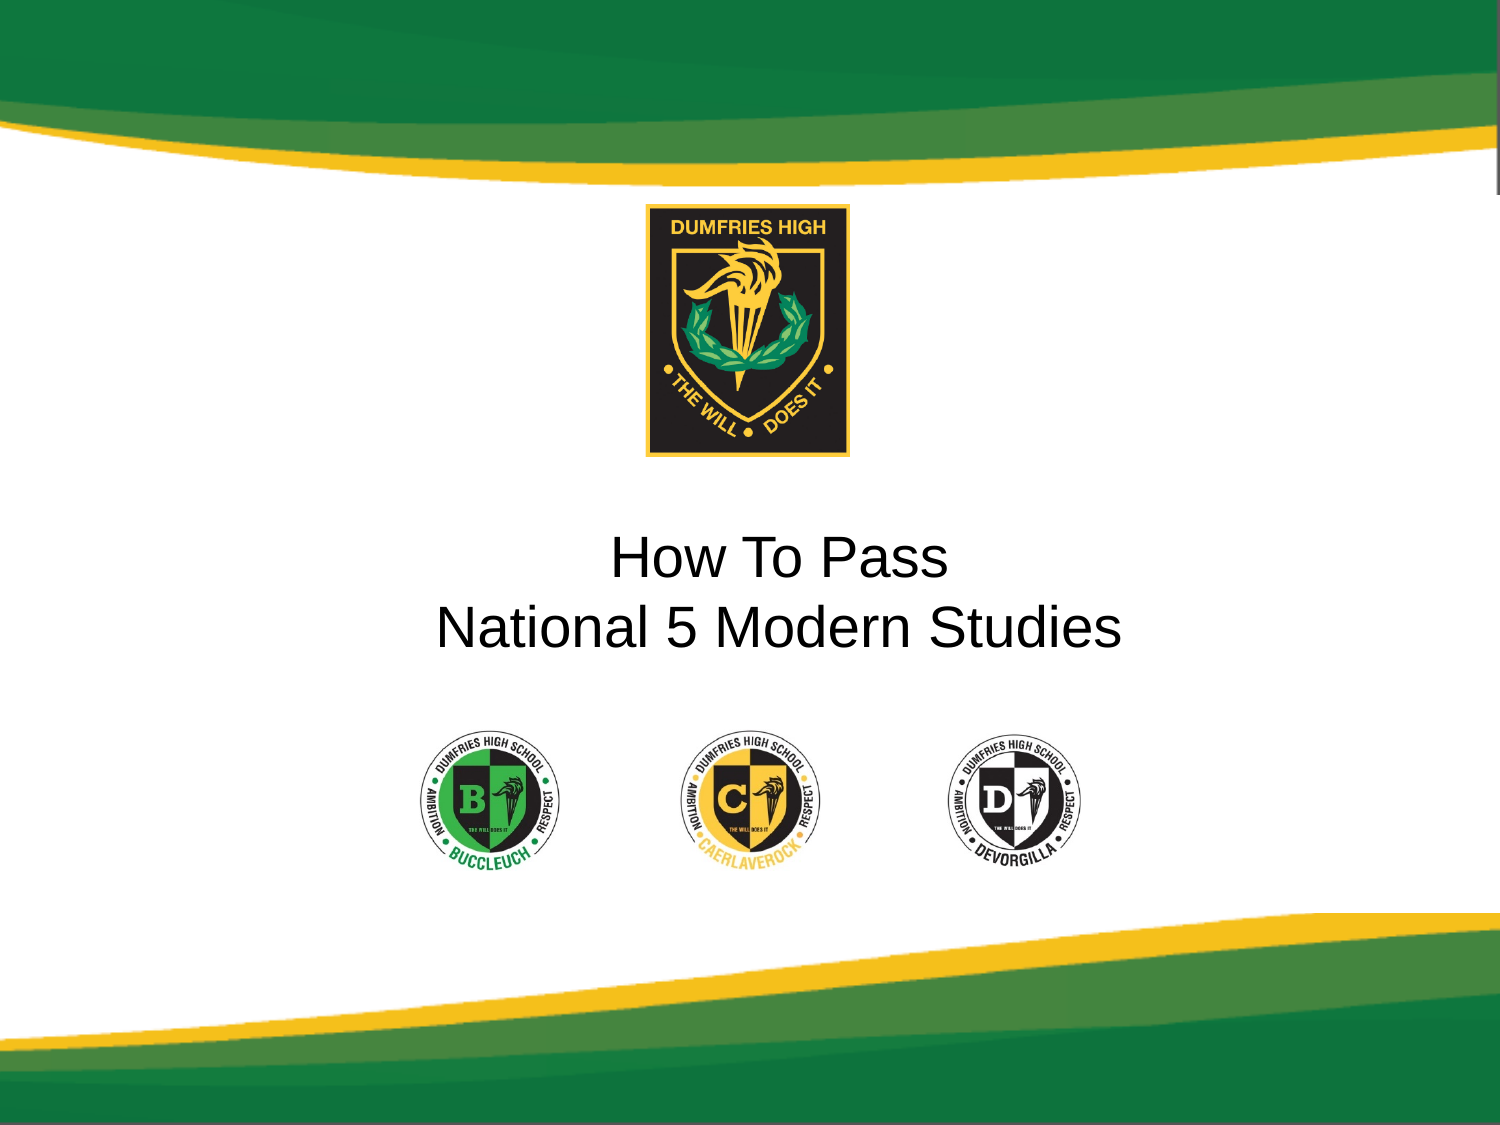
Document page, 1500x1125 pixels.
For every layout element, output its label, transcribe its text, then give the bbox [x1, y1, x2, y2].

picture [947, 733, 1081, 867]
text_box How To Pass National 5 Modern Studies [419, 511, 1140, 667]
picture [0, 913, 1500, 1125]
picture [419, 729, 561, 871]
picture [679, 729, 821, 871]
picture [644, 203, 851, 458]
picture [0, 0, 1500, 195]
